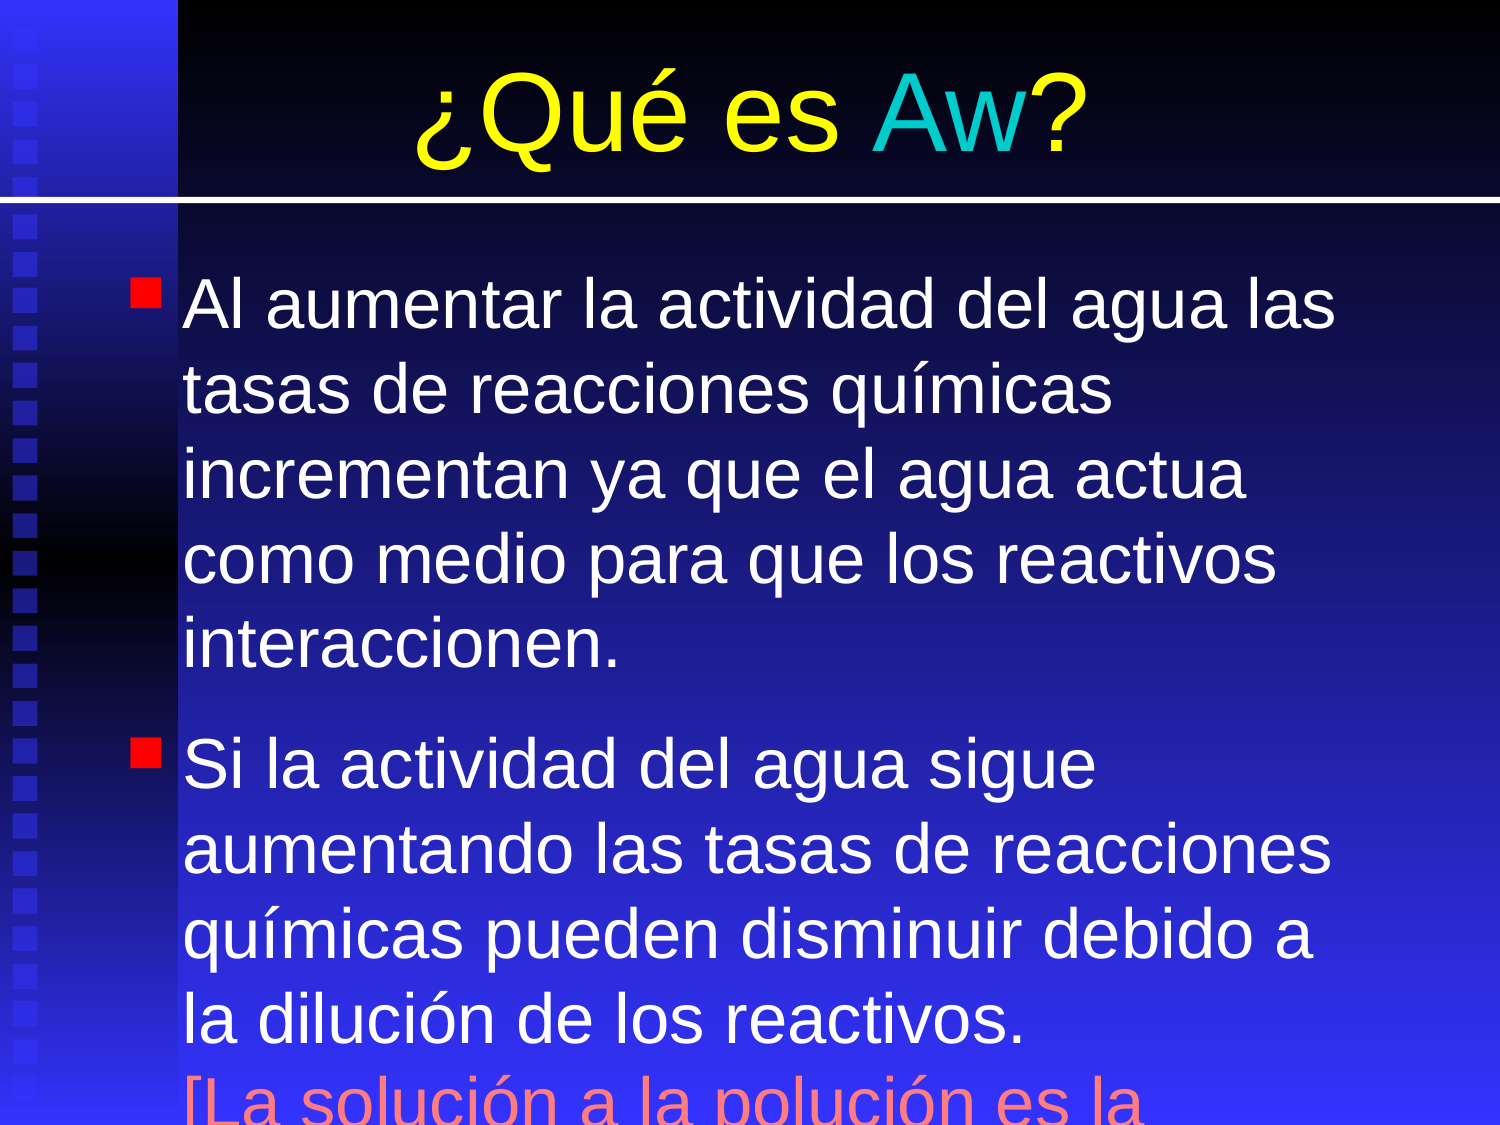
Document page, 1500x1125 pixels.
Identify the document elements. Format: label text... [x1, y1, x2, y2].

title ¿Qué es Aw? [0, 12, 1500, 201]
list Al aumentar la actividad del agua las tasas de reacciones químicas incrementan ya que el agua actua como medio para que los reactivos interaccionen. Si la actividad del agua sigue aumentando las tasas de reacciones químicas pueden disminuir debido a la dilución de los reactivos. [La solución a la polución es la dilución] [110, 249, 1387, 751]
